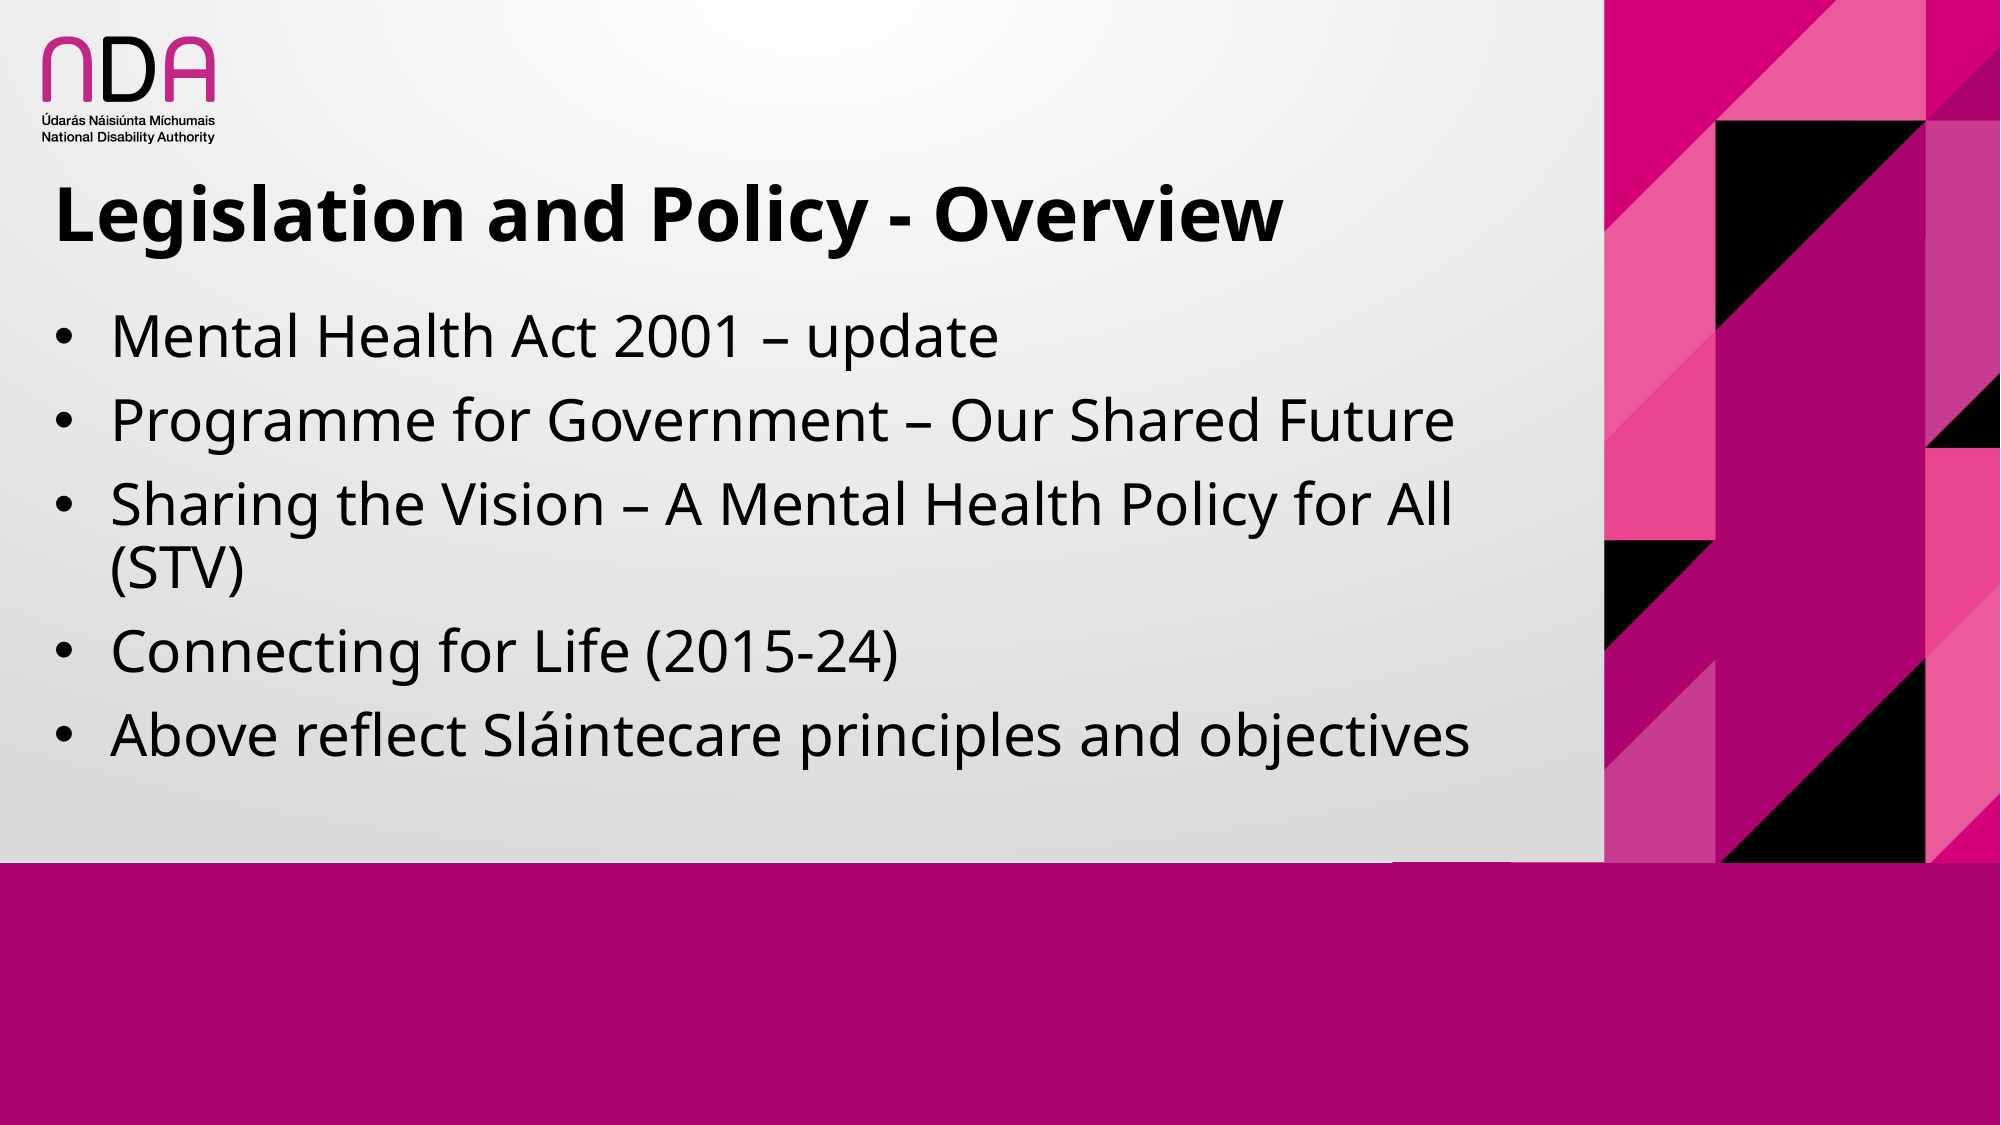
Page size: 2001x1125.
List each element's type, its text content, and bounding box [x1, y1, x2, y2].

picture [0, 0, 2000, 1125]
title Legislation and Policy - Overview [38, 158, 1581, 277]
list Mental Health Act 2001 – update Programme for Government – Our Shared Future Sharing the Vision – A Mental Health Policy for All (STV) Connecting for Life (2015-24) Above reflect Sláintecare principles and objectives [38, 299, 1581, 838]
